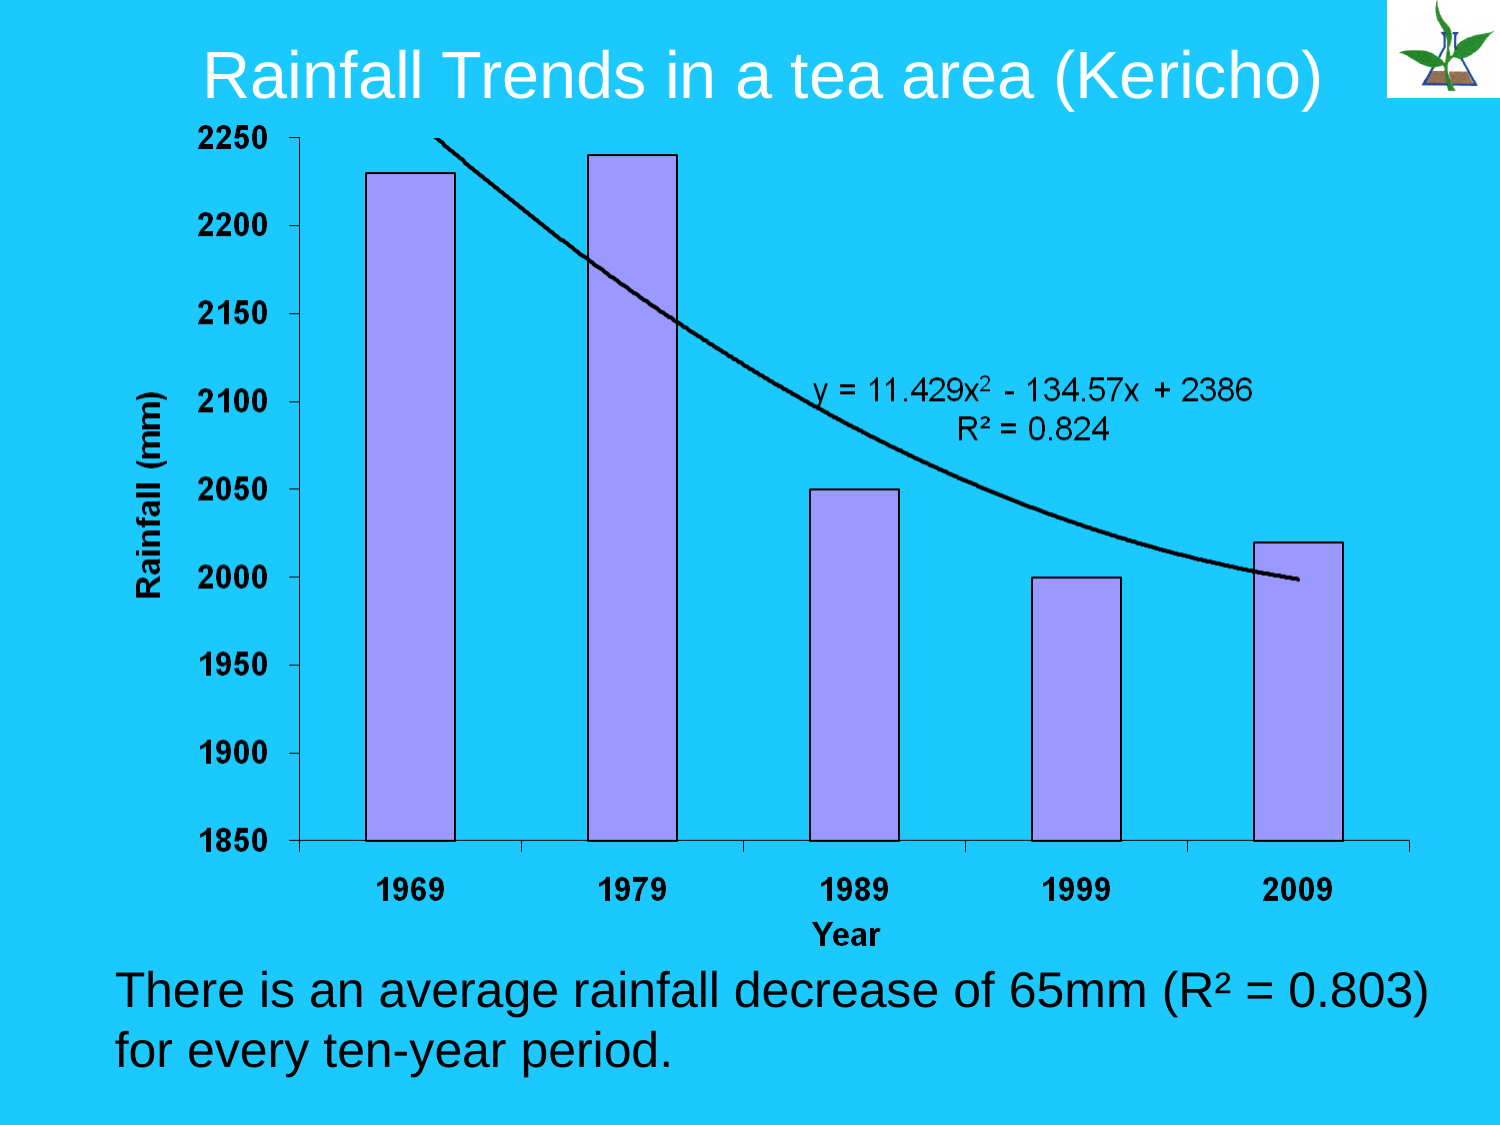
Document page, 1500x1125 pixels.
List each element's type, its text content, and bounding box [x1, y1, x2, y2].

picture [1387, 0, 1500, 98]
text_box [58, 109, 1492, 969]
text_box There is an average rainfall decrease of 65mm (R² = 0.803) for every ten-year period. [24, 949, 1475, 1085]
text_box Rainfall Trends in a tea area (Kericho) [50, 24, 1387, 120]
